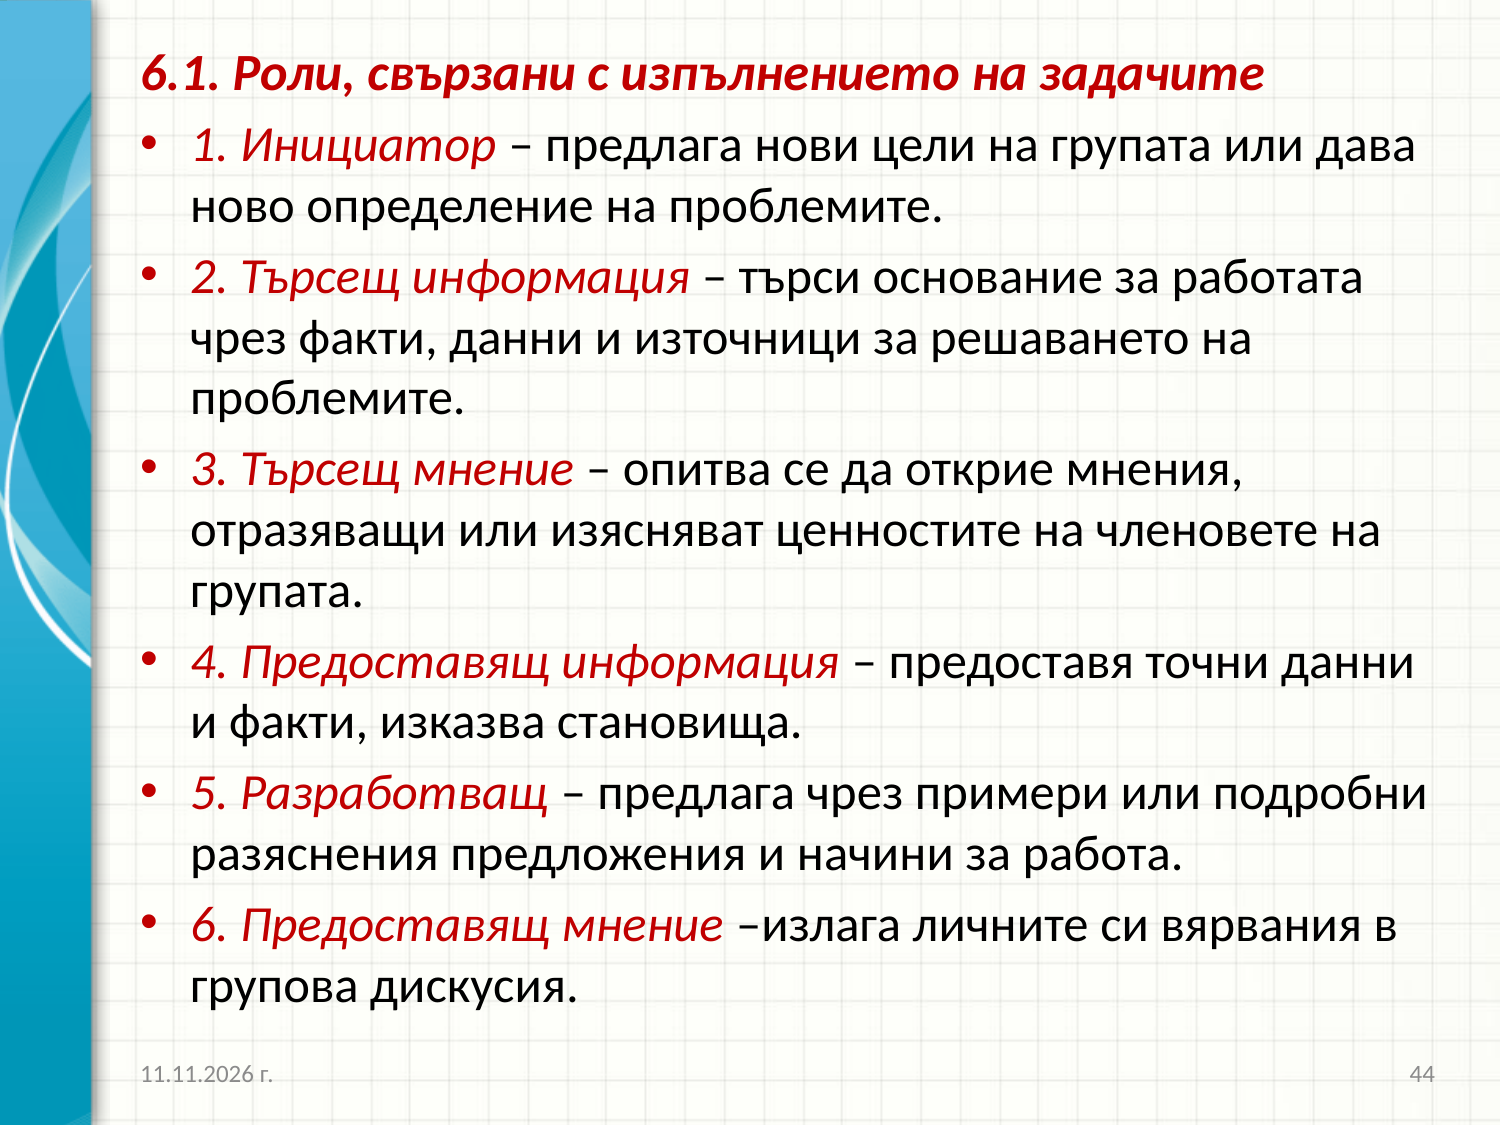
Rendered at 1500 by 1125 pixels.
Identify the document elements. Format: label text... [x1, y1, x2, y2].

picture [0, 0, 1500, 1125]
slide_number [125, 1042, 475, 1103]
slide_number 44 [1100, 1042, 1450, 1103]
list 6.1. Роли, свързани с изпълнението на задачите 1. Инициатор – предлага нови цели на групата или дава ново определение на проблемите. 2. Търсещ информация – търси основание за работата чрез факти, данни и източници за решаването на проблемите. 3. Търсещ мнение – опитва се да открие мнения, отразяващи или изясняват ценностите на членовете на групата. 4. Предоставящ информация – предоставя точни данни и факти, изказва становища. 5. Разработващ – предлага чрез примери или подробни разяснения предложения и начини за работа. 6. Предоставящ мнение –излага личните си вярвания в групова дискусия. [125, 30, 1450, 1035]
